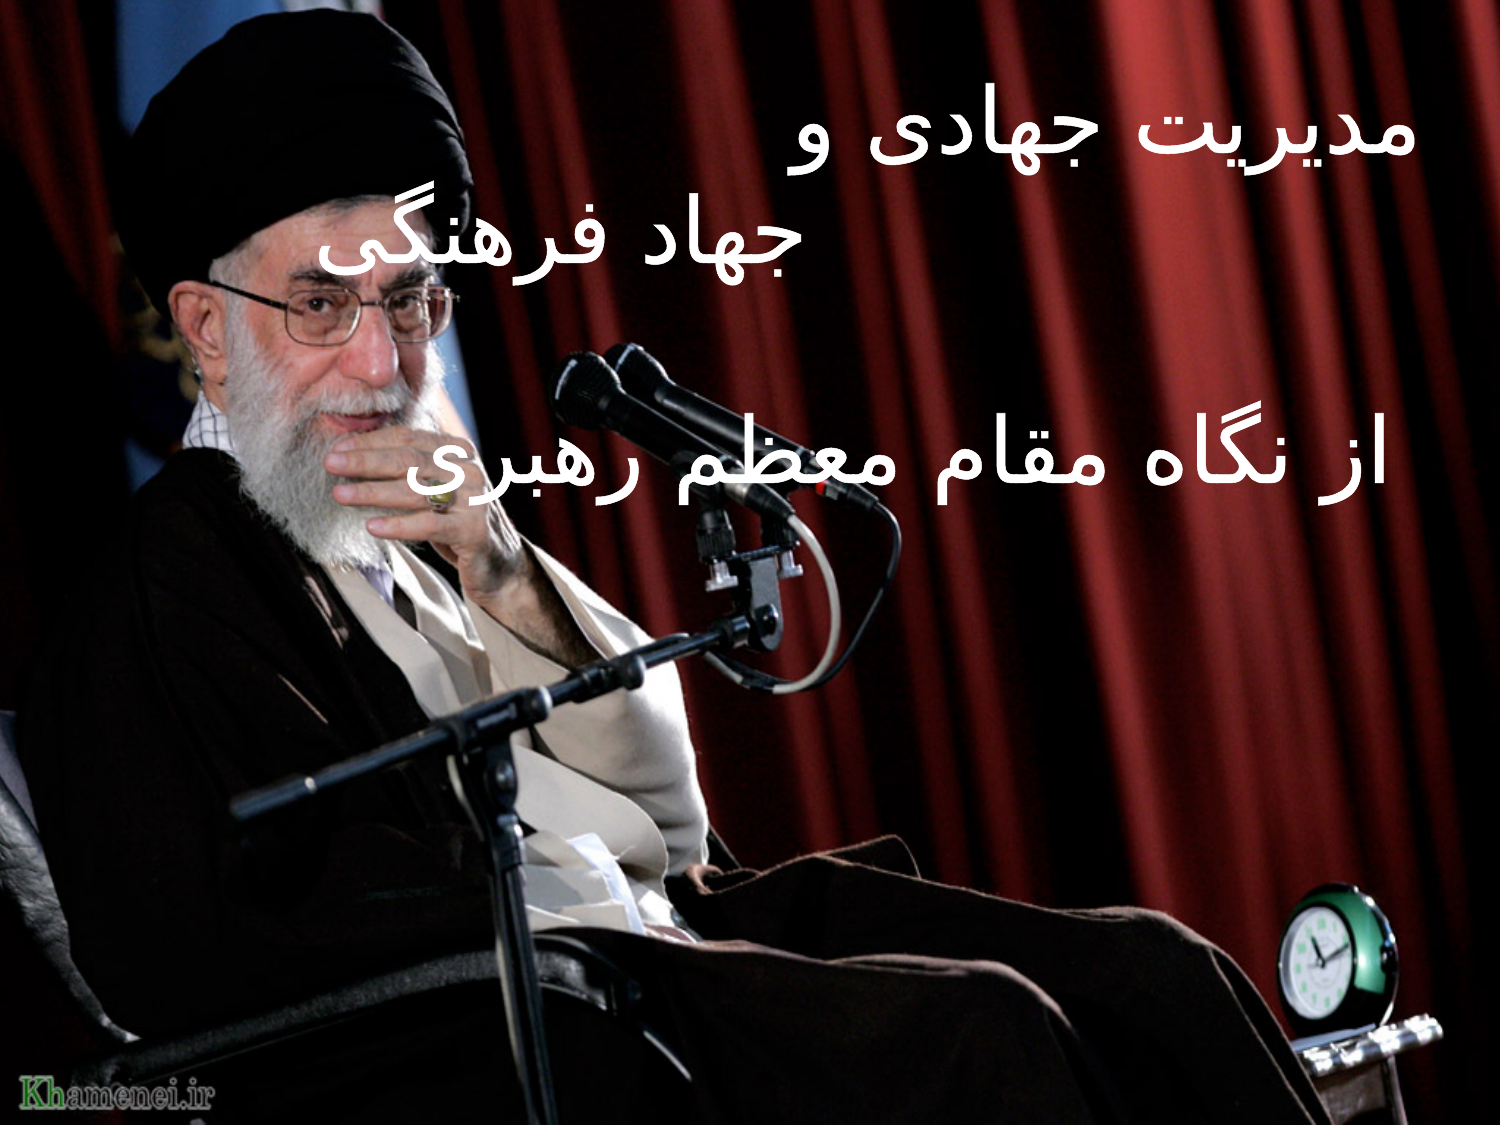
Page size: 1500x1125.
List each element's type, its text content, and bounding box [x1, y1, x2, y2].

picture [0, 0, 1500, 1125]
title مدیریت جهادی و جهاد فرهنگی از نگاه مقام معظم رهبری [262, 75, 1438, 488]
